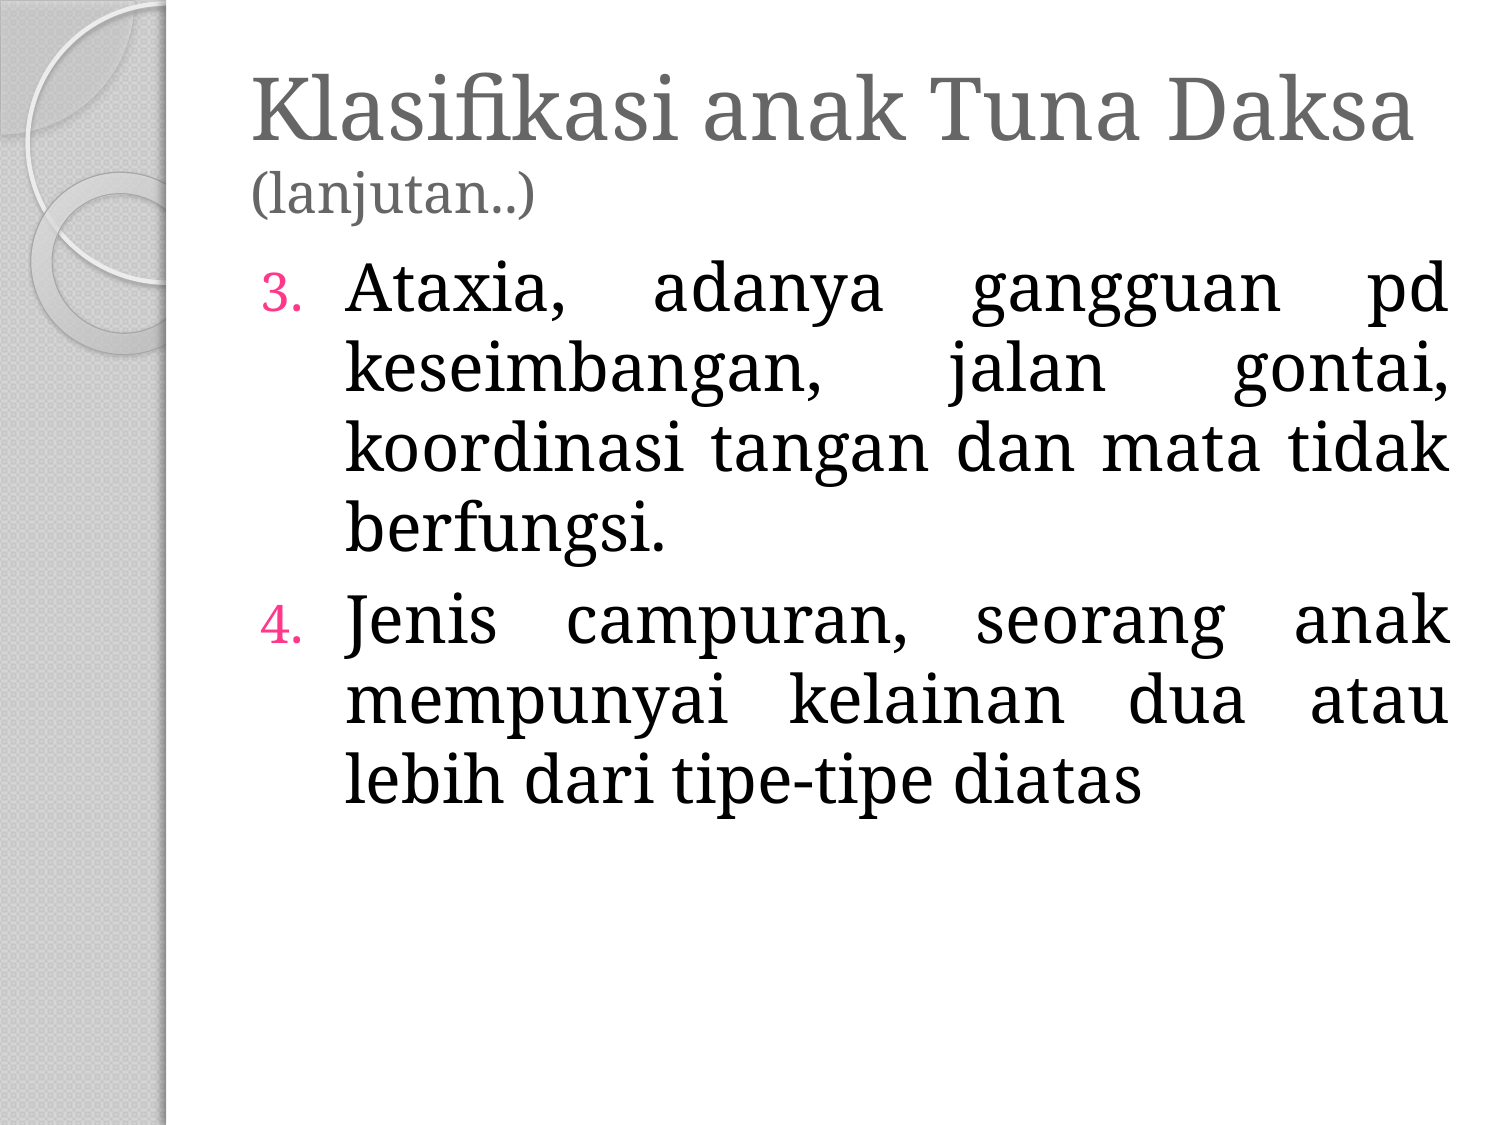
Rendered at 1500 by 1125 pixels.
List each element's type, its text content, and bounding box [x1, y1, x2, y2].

list Ataxia, adanya gangguan pd keseimbangan, jalan gontai, koordinasi tangan dan mata tidak berfungsi. Jenis campuran, seorang anak mempunyai kelainan dua atau lebih dari tipe-tipe diatas [235, 237, 1466, 1025]
title Klasifikasi anak Tuna Daksa (lanjutan..) [235, 45, 1466, 233]
